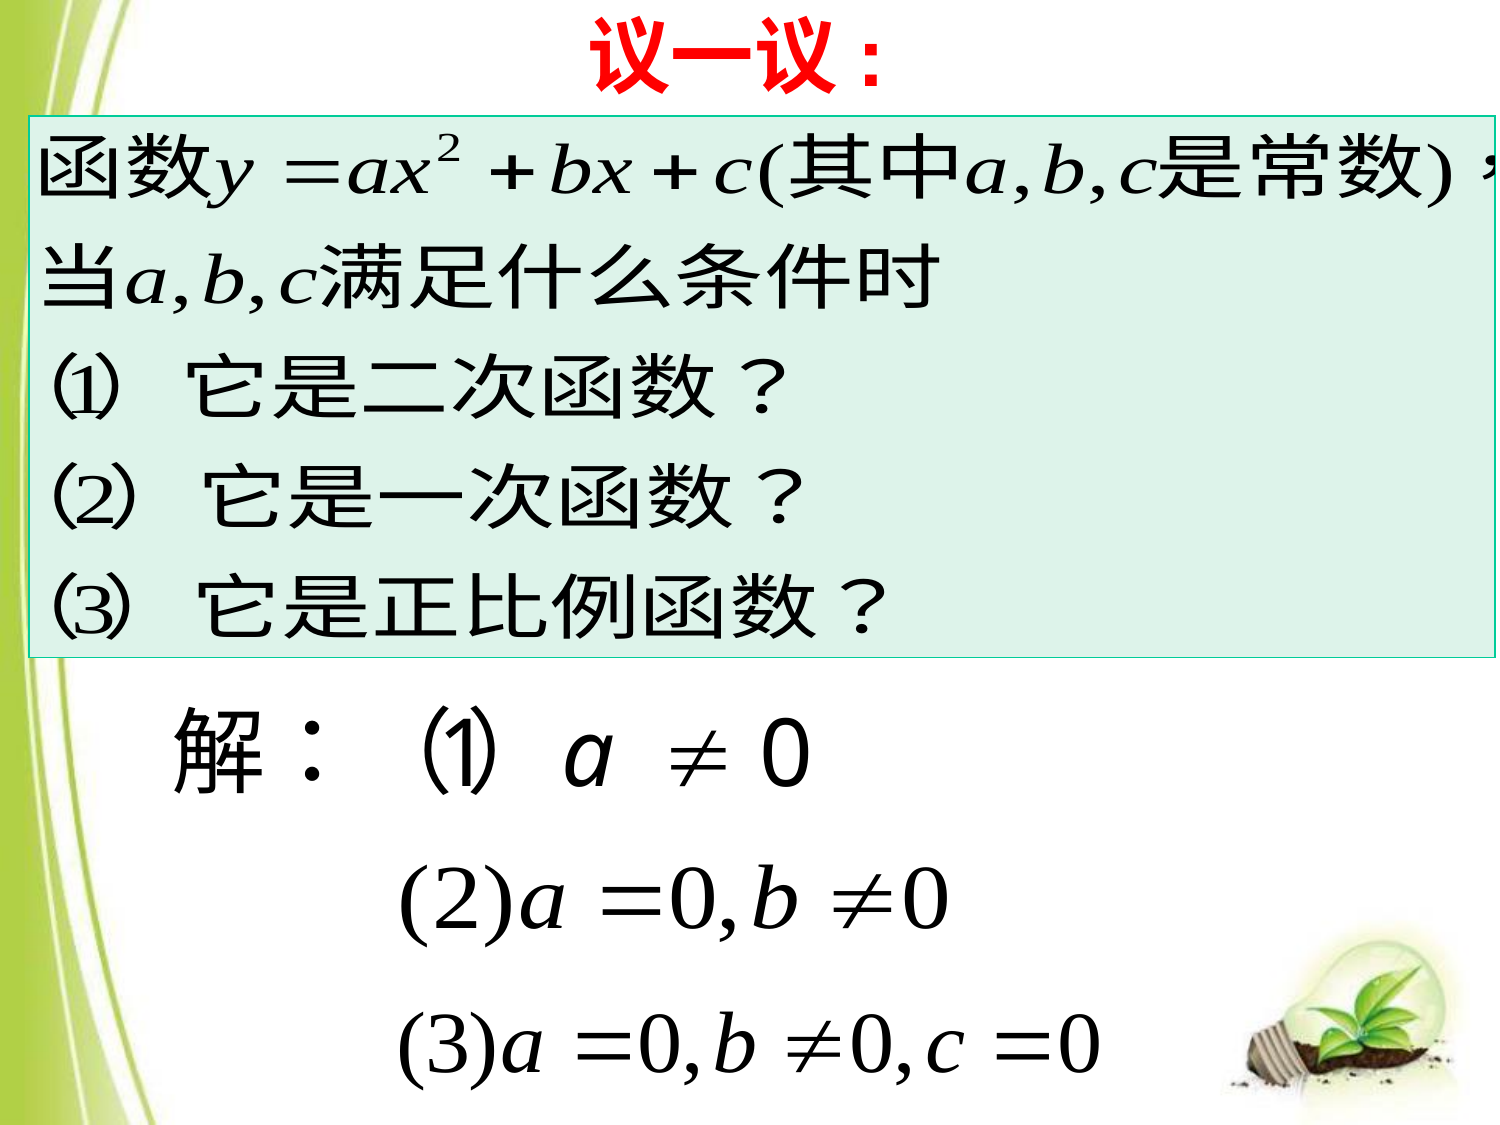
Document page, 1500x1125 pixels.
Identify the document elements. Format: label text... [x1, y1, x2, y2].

text_box 议一议: [572, 0, 1010, 111]
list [383, 844, 963, 967]
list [383, 992, 1115, 1109]
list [29, 116, 1495, 657]
picture [0, 0, 1500, 1125]
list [158, 692, 826, 818]
